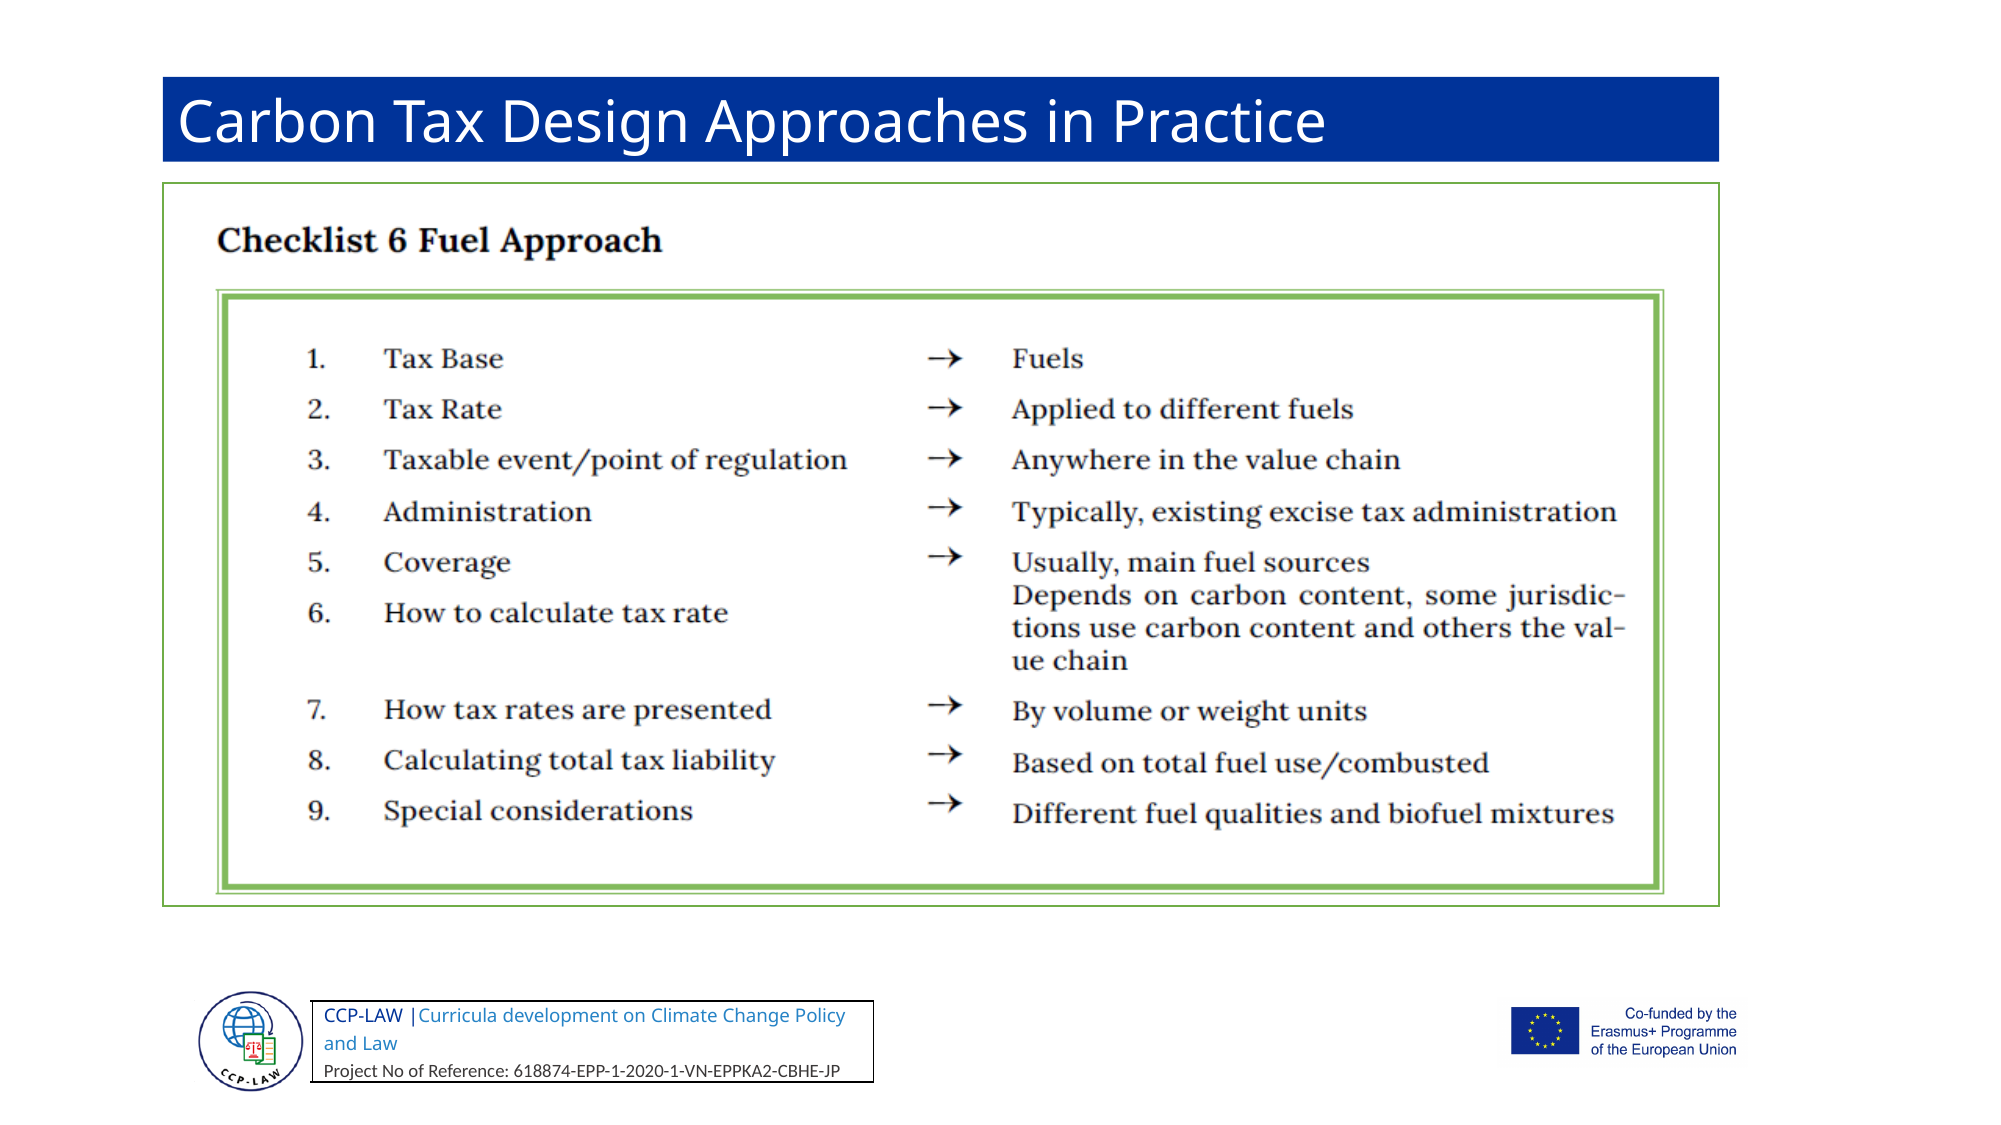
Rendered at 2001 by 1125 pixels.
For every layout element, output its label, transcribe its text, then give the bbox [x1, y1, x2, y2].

text_box [162, 182, 1720, 907]
picture [195, 984, 310, 1095]
text_box Carbon Tax Design Approaches in Practice [162, 76, 1720, 162]
picture [1497, 997, 1748, 1068]
picture [205, 218, 1677, 905]
